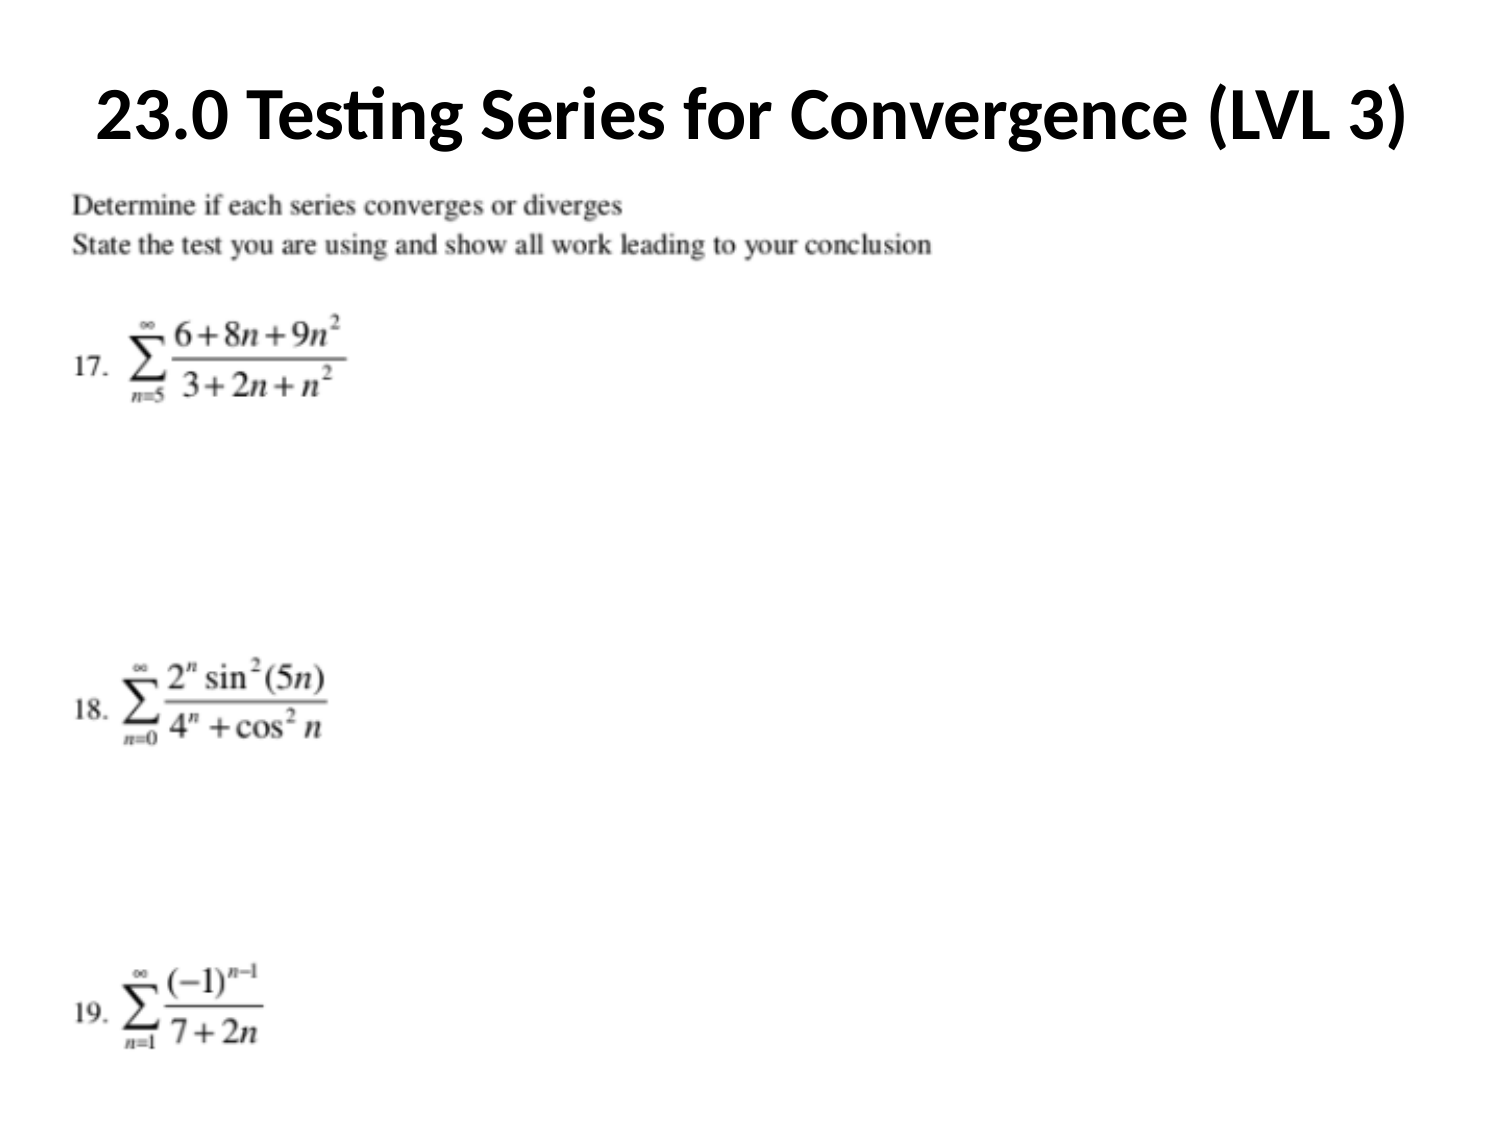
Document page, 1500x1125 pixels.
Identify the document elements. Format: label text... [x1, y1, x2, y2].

text_box 23.0 Testing Series for Convergence (LVL 3) [43, 15, 1463, 203]
picture [43, 175, 1132, 1066]
